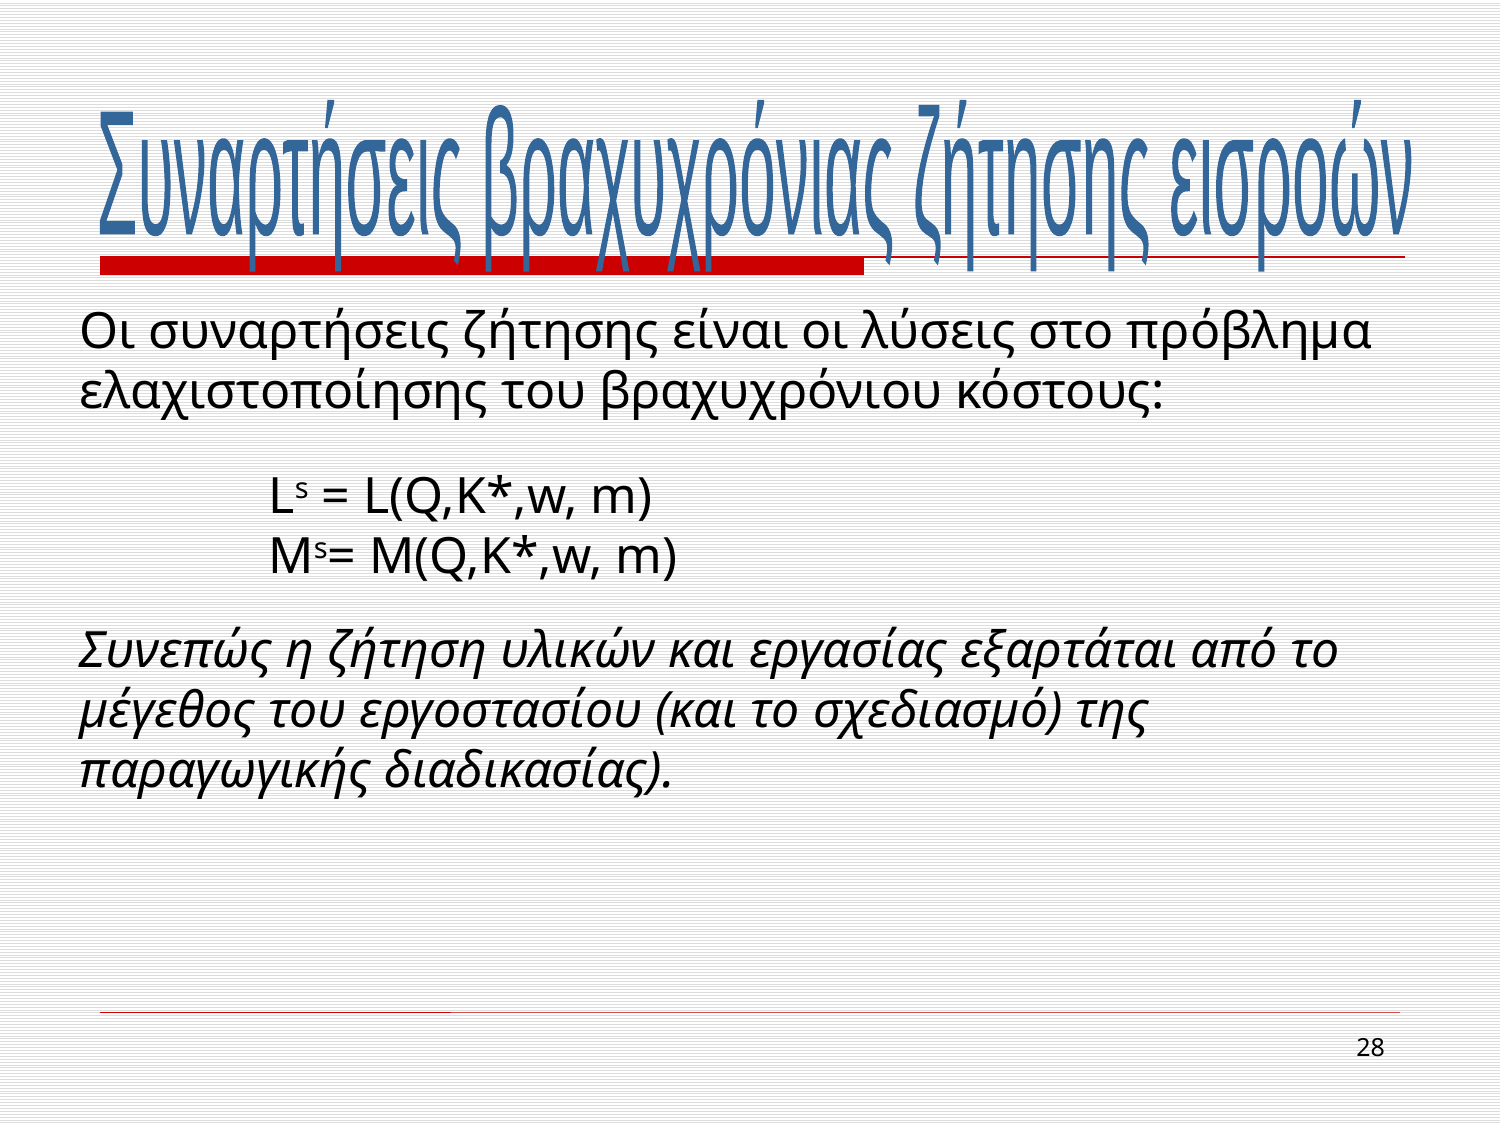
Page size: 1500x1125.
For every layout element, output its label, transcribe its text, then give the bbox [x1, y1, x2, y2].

text_box Ls = L(Q,K*,w, m) Ms= M(Q,K*,w, m) [253, 456, 715, 591]
text_box Συνεπώς η ζήτηση υλικών και εργασίας εξαρτάται από το μέγεθος του εργοστασίου (και το σχεδιασμό) της παραγωγικής διαδικασίας). [64, 609, 1388, 805]
slide_number 28 [1074, 1024, 1401, 1103]
text_box Οι συναρτήσεις ζήτησης είναι οι λύσεις στο πρόβλημα ελαχιστοποίησης του βραχυχρόνιου κόστους: [64, 290, 1425, 426]
